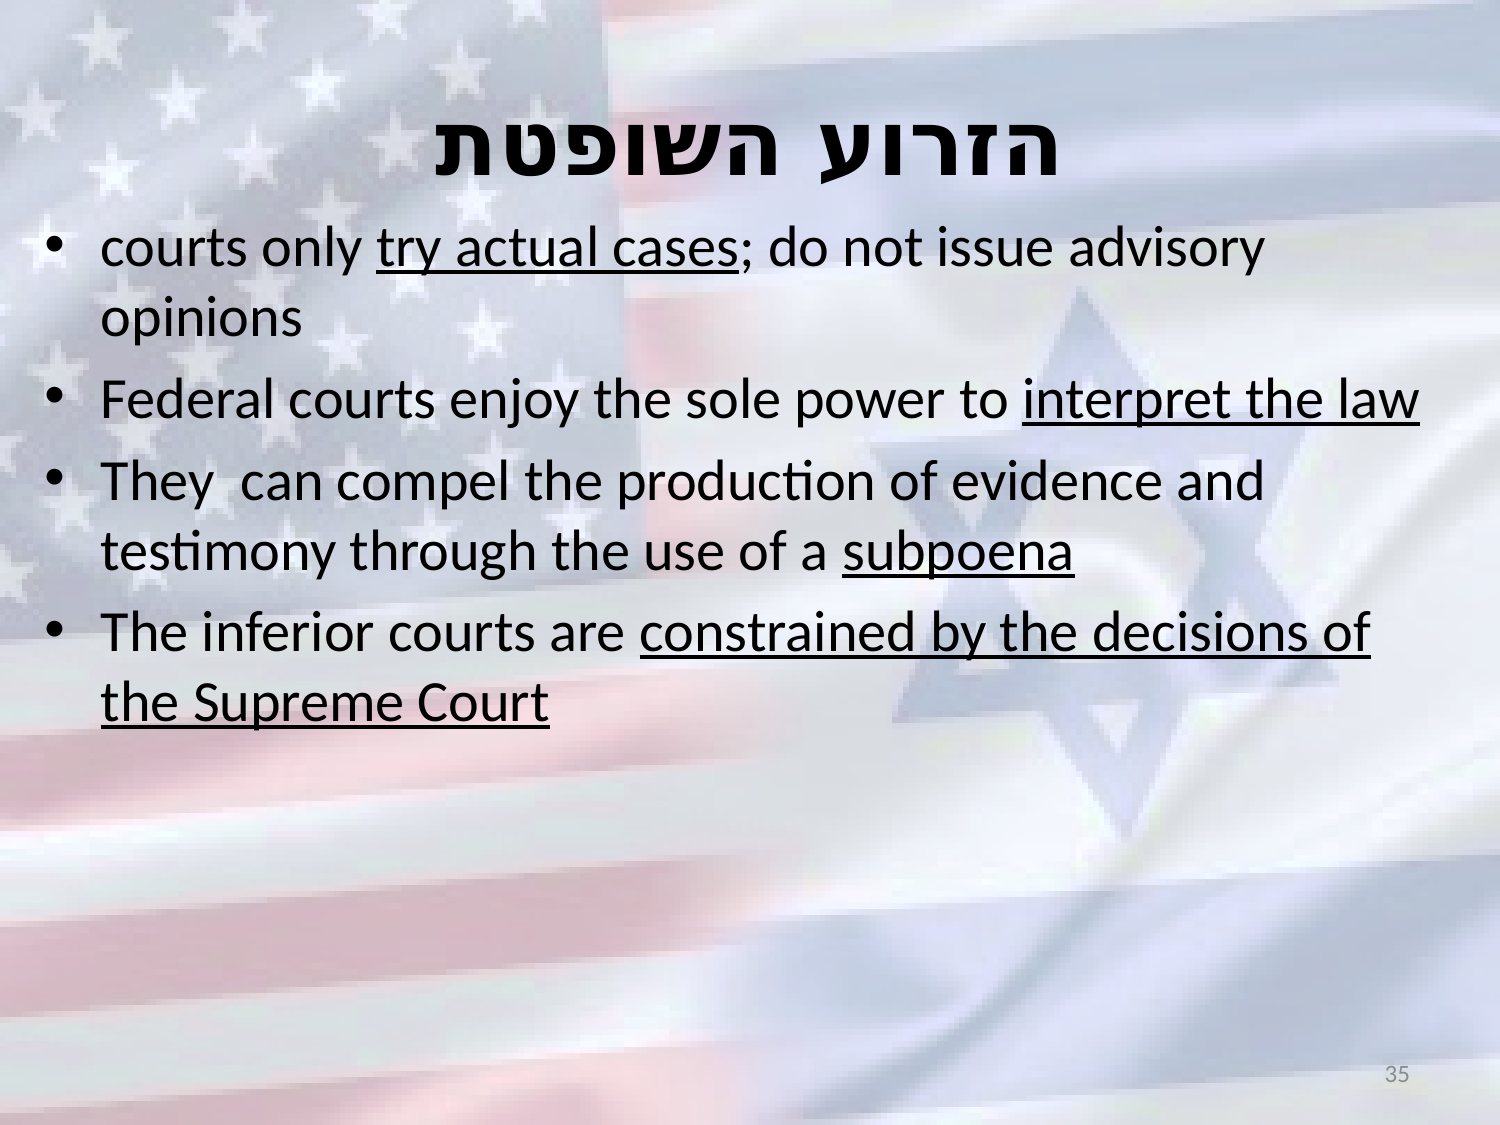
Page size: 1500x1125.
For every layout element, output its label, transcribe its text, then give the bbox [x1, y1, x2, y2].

list courts only try actual cases; do not issue advisory opinions Federal courts enjoy the sole power to interpret the law They can compel the production of evidence and testimony through the use of a subpoena The inferior courts are constrained by the decisions of the Supreme Court [29, 200, 1473, 1118]
slide_number 35 [1074, 1042, 1425, 1103]
title הזרוע השופטת [75, 45, 1425, 233]
